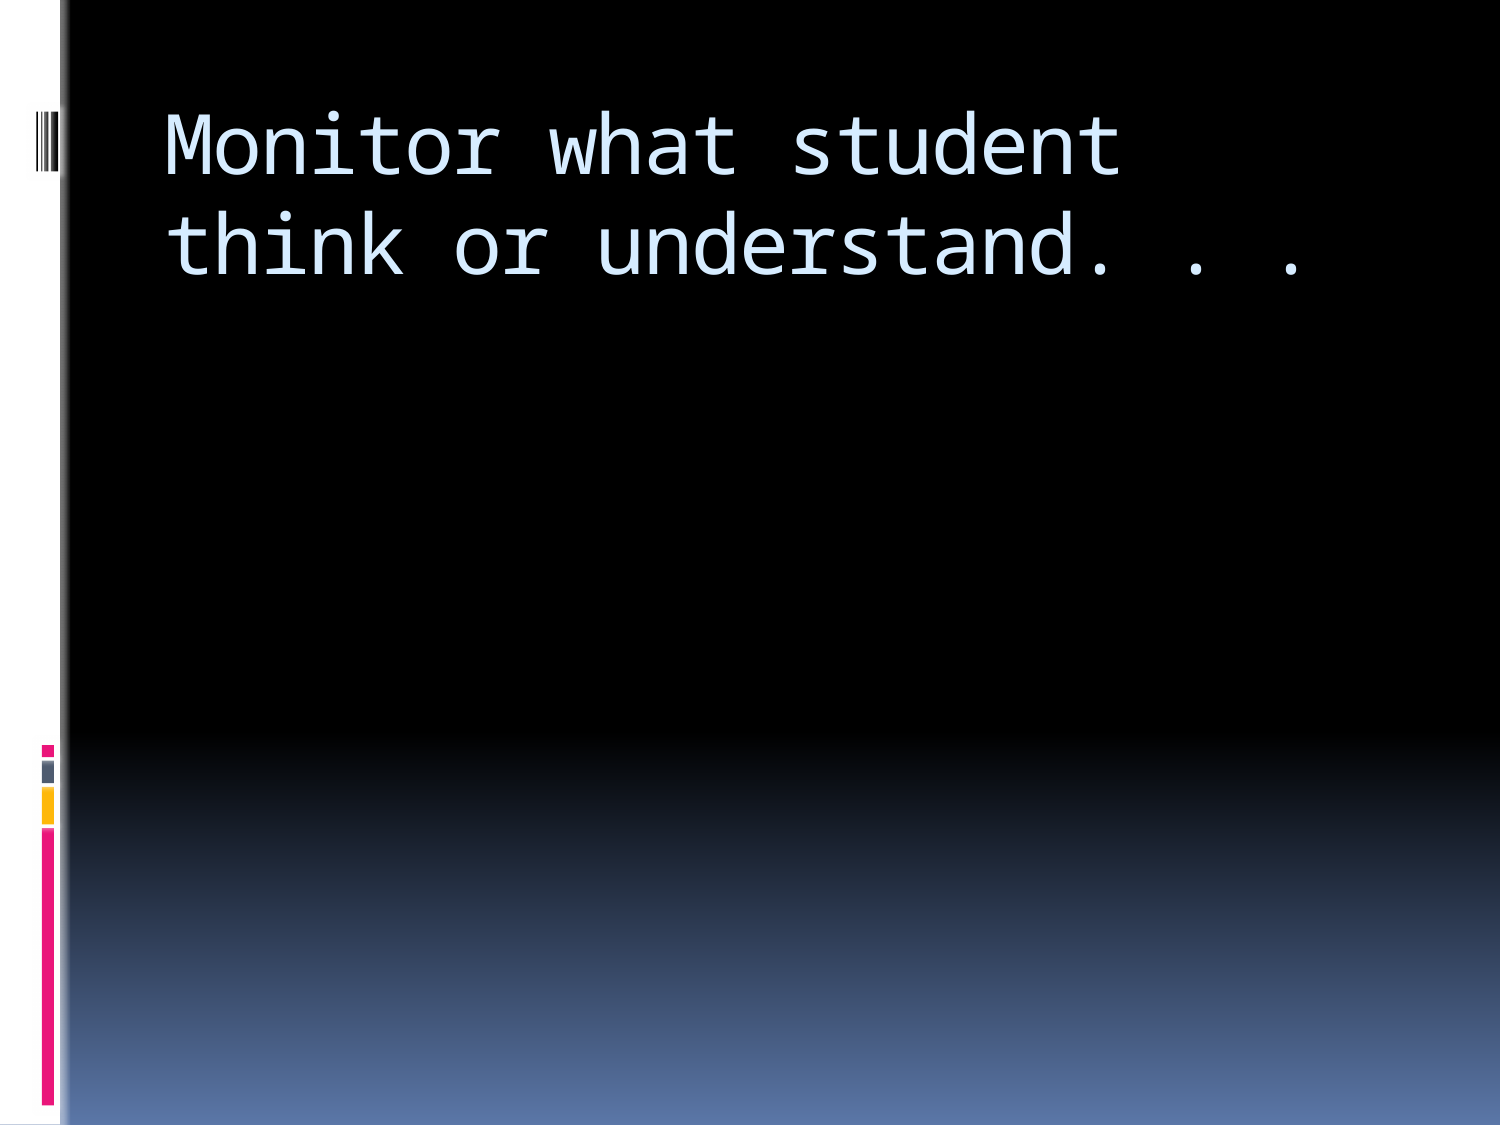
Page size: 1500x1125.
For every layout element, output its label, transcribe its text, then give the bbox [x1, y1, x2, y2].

title Monitor what student think or understand. . . [150, 83, 1425, 234]
